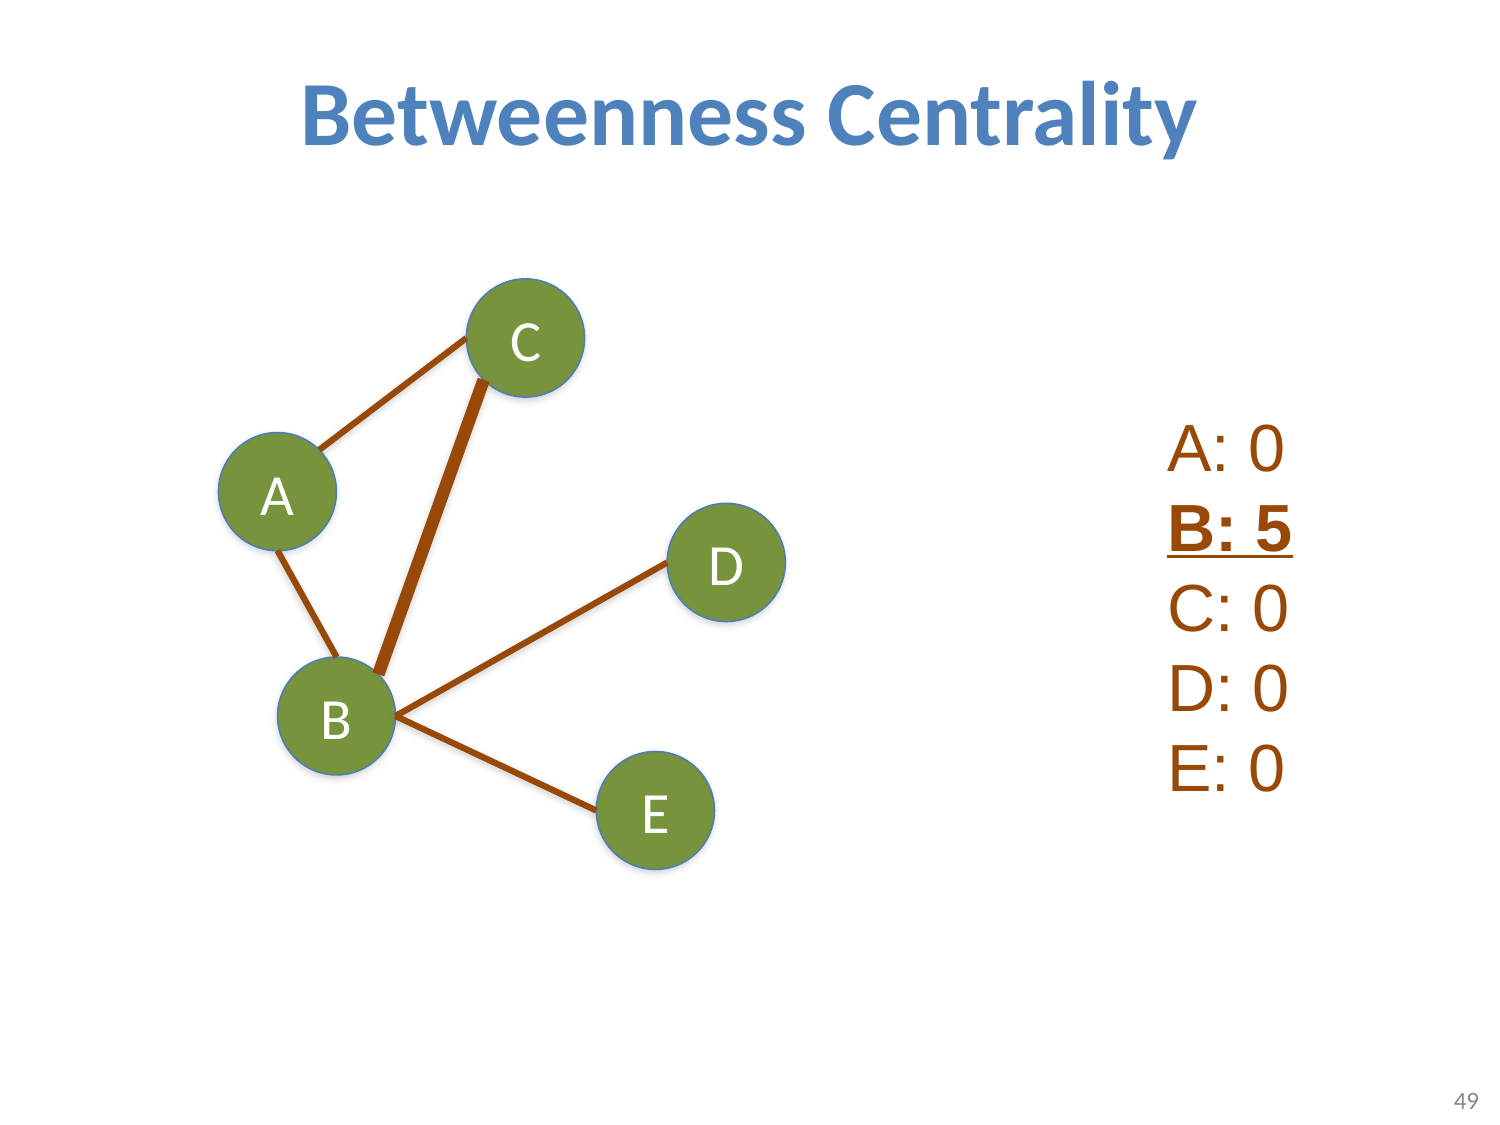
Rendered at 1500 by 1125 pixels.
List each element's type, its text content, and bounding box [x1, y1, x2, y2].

title Betweenness Centrality [75, 45, 1425, 173]
text_box B [277, 657, 390, 775]
text_box C [466, 278, 585, 398]
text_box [277, 550, 337, 658]
text_box E [596, 751, 715, 870]
slide_number 49 [1144, 1069, 1495, 1125]
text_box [395, 715, 597, 811]
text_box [395, 562, 668, 717]
text_box A: 0 B: 5 C: 0 D: 0 E: 0 [1152, 397, 1308, 812]
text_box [378, 379, 484, 675]
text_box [318, 337, 467, 450]
text_box D [667, 503, 786, 622]
text_box A [218, 432, 337, 551]
